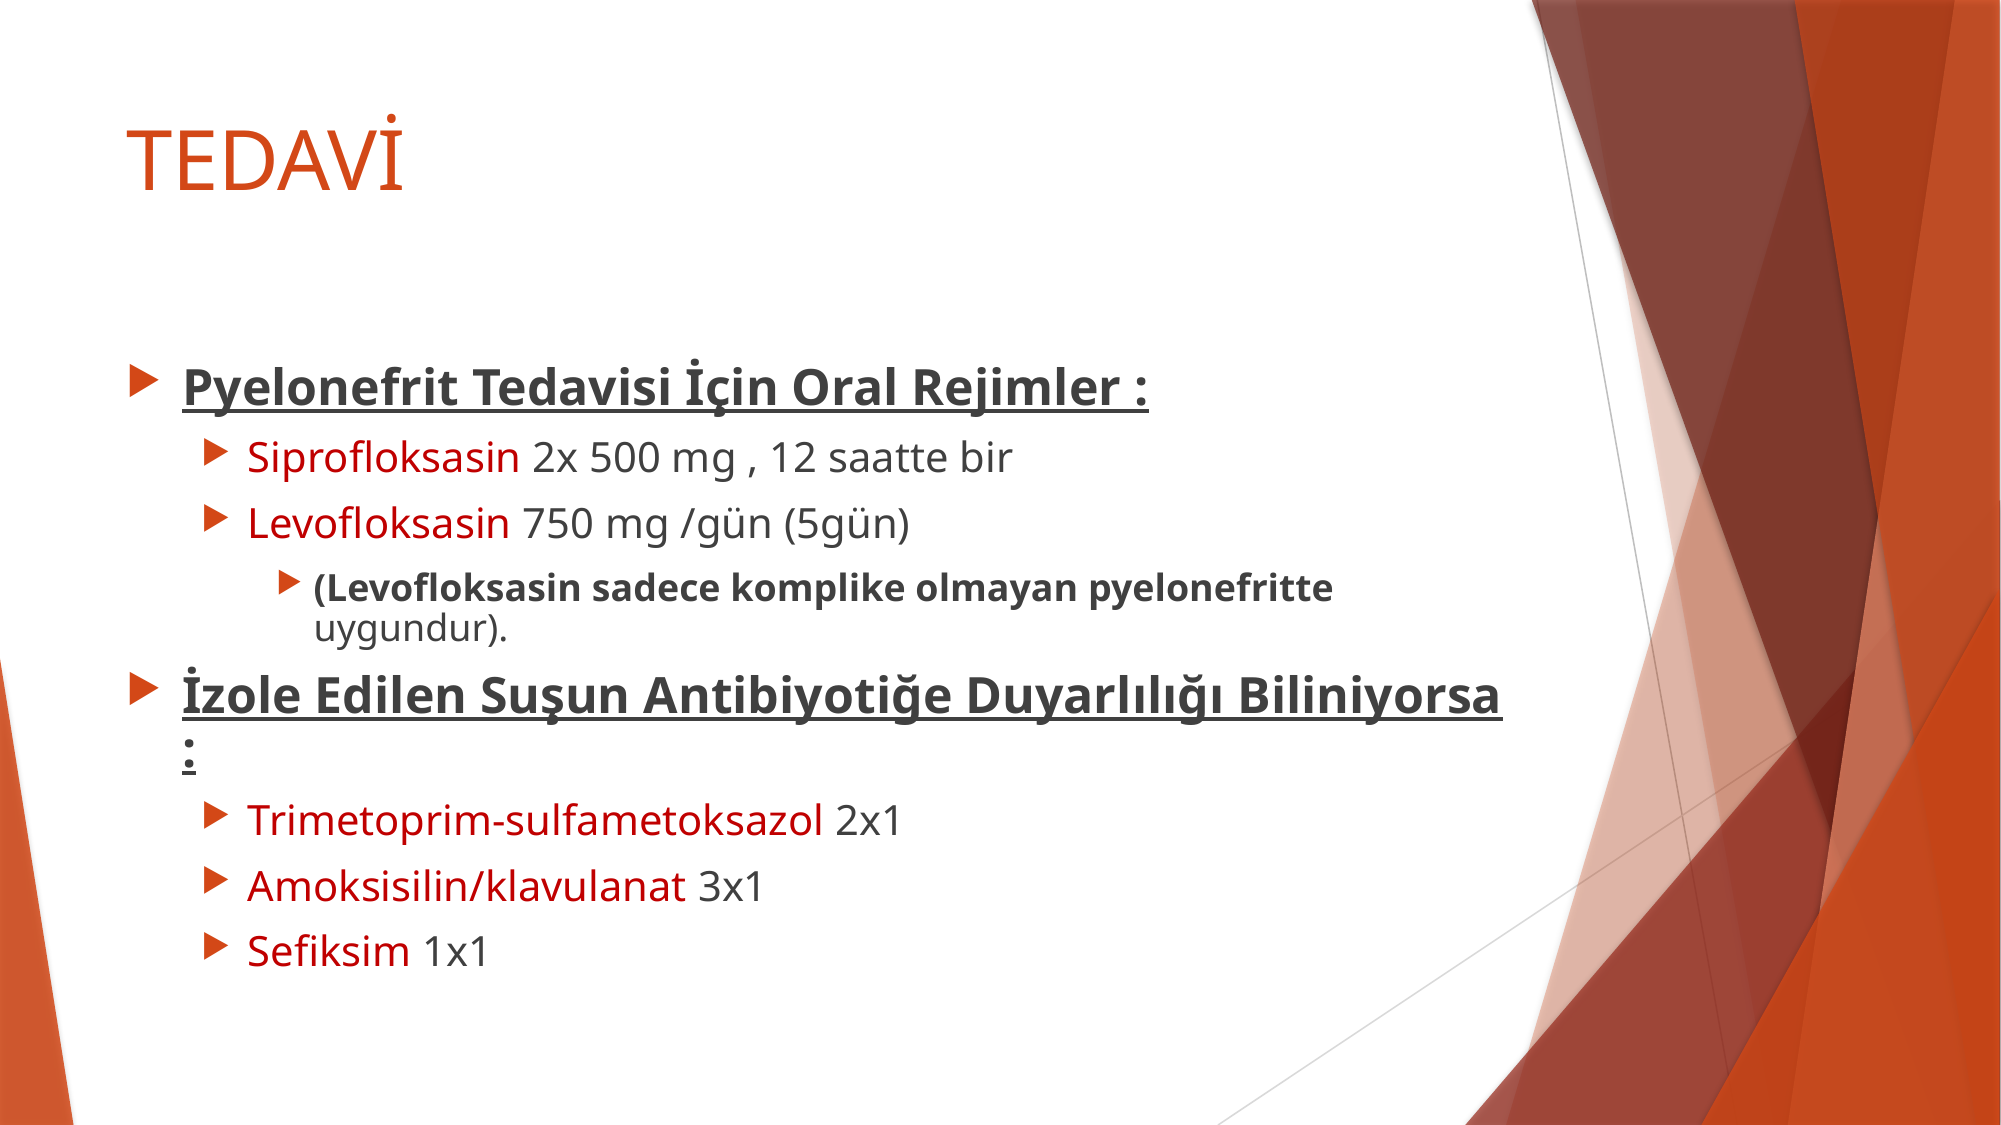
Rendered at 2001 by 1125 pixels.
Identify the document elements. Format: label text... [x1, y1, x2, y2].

title TEDAVİ [111, 99, 1522, 317]
list Pyelonefrit Tedavisi İçin Oral Rejimler : Siprofloksasin 2x 500 mg , 12 saatte bir Levofloksasin 750 mg /gün (5gün) (Levofloksasin sadece komplike olmayan pyelonefritte uygundur). İzole Edilen Suşun Antibiyotiğe Duyarlılığı Biliniyorsa : Trimetoprim-sulfametoksazol 2x1 Amoksisilin/klavulanat 3x1 Sefiksim 1x1 [111, 354, 1522, 992]
